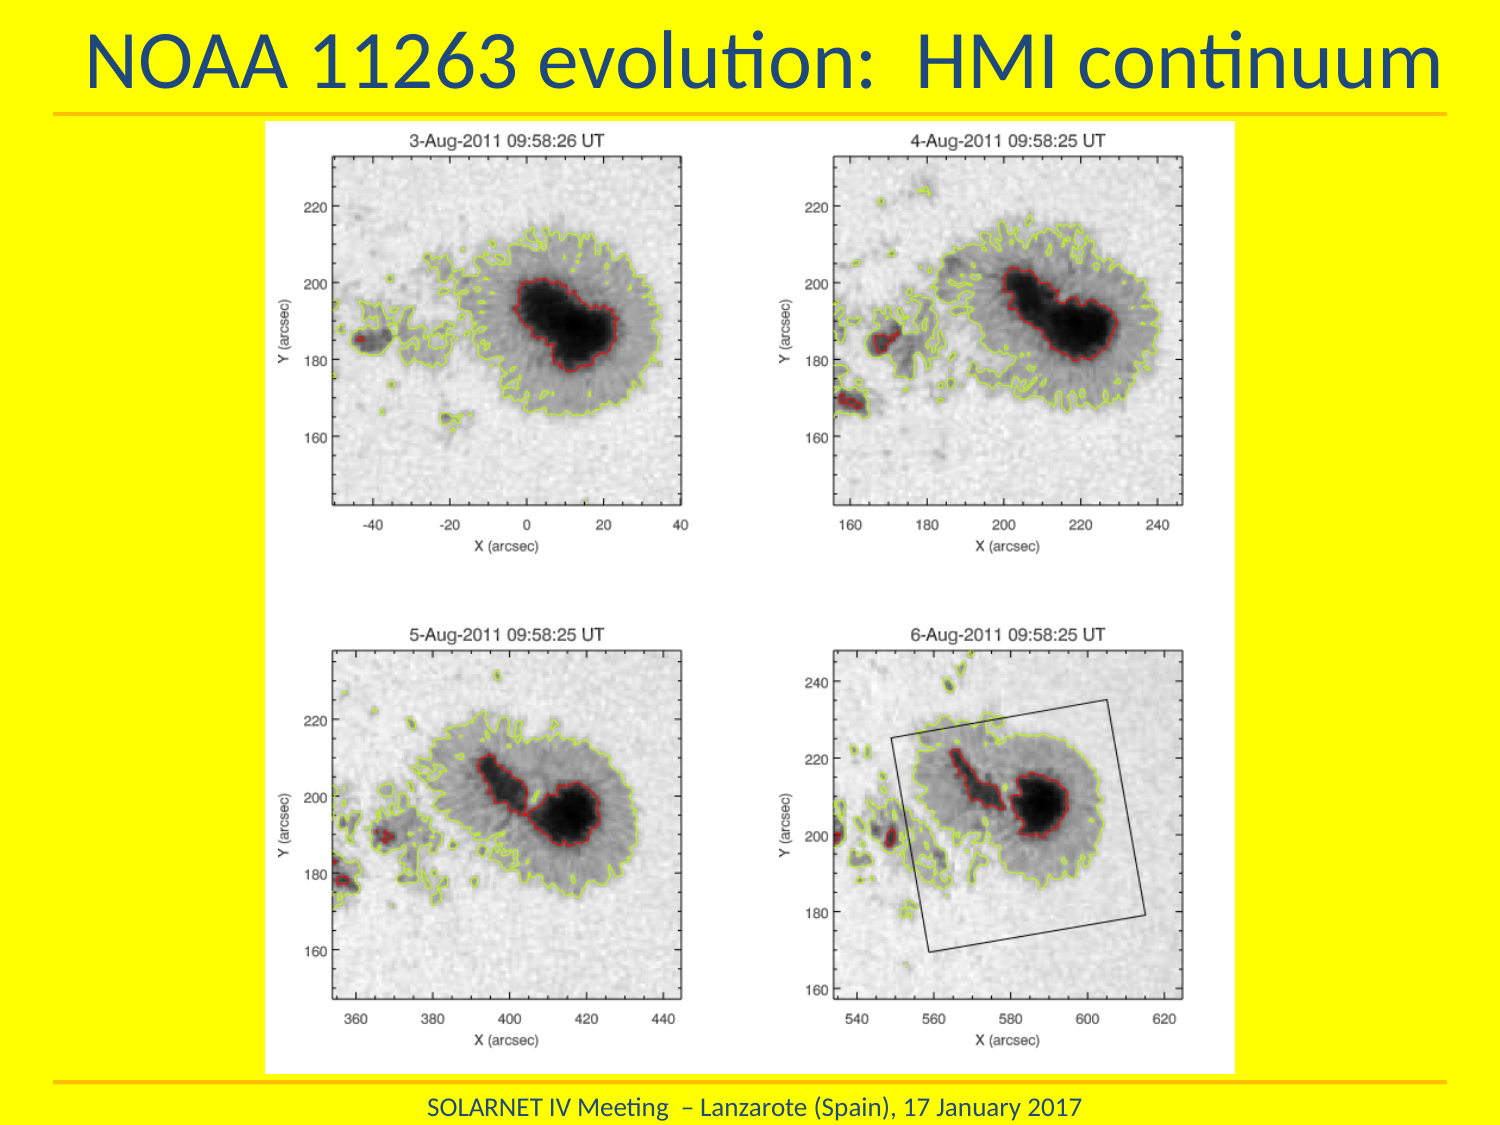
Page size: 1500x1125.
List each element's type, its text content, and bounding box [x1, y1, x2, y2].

text_box SOLARNET IV Meeting – Lanzarote (Spain), 17 January 2017 [3, 1082, 1500, 1125]
text_box NOAA 11263 evolution: HMI continuum [29, 0, 1500, 113]
picture [265, 121, 1235, 1075]
